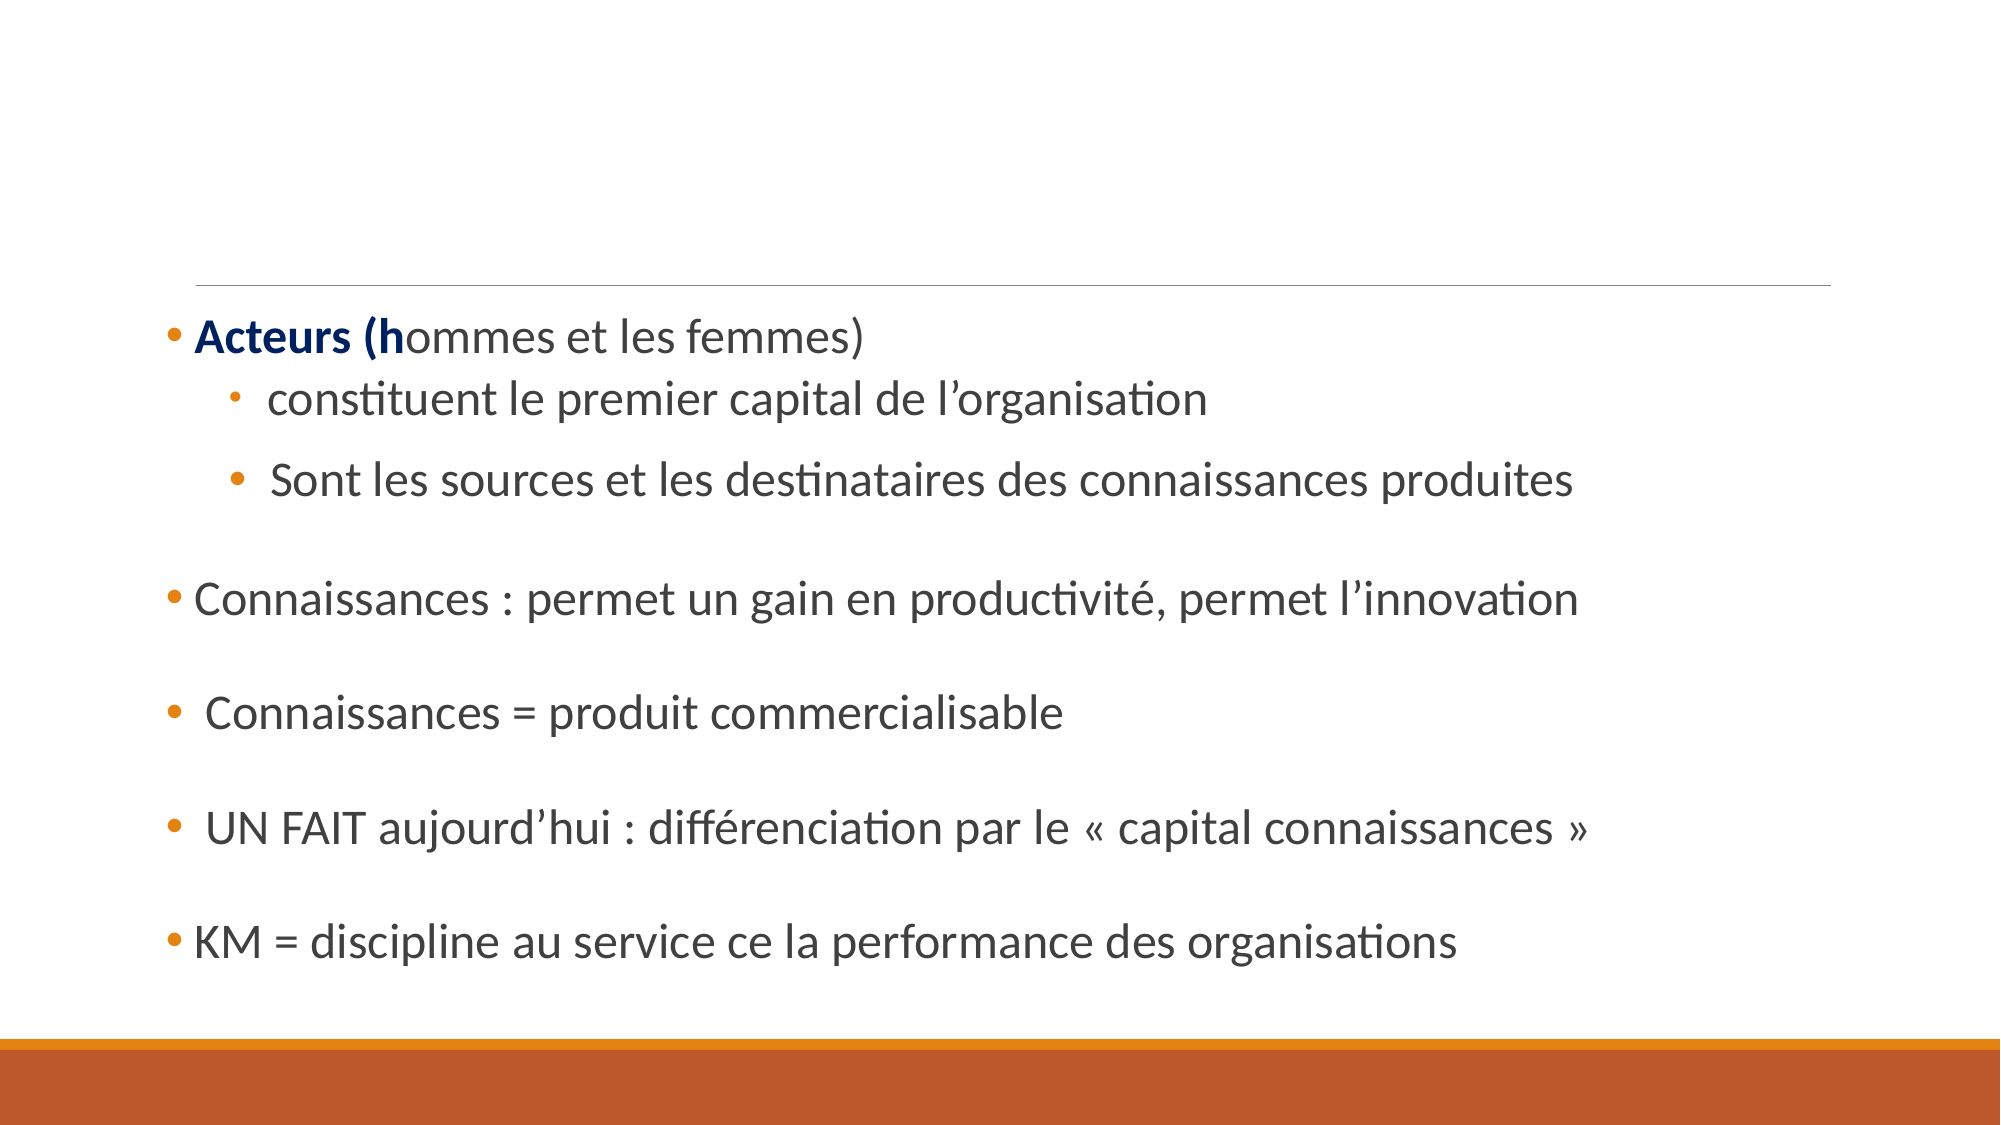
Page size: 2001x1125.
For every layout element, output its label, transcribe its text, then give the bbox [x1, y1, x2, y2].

list Acteurs (hommes et les femmes) constituent le premier capital de l’organisation Sont les sources et les destinataires des connaissances produites Connaissances : permet un gain en productivité, permet l’innovation Connaissances = produit commercialisable UN FAIT aujourd’hui : différenciation par le « capital connaissances » KM = discipline au service ce la performance des organisations [165, 302, 1777, 1014]
